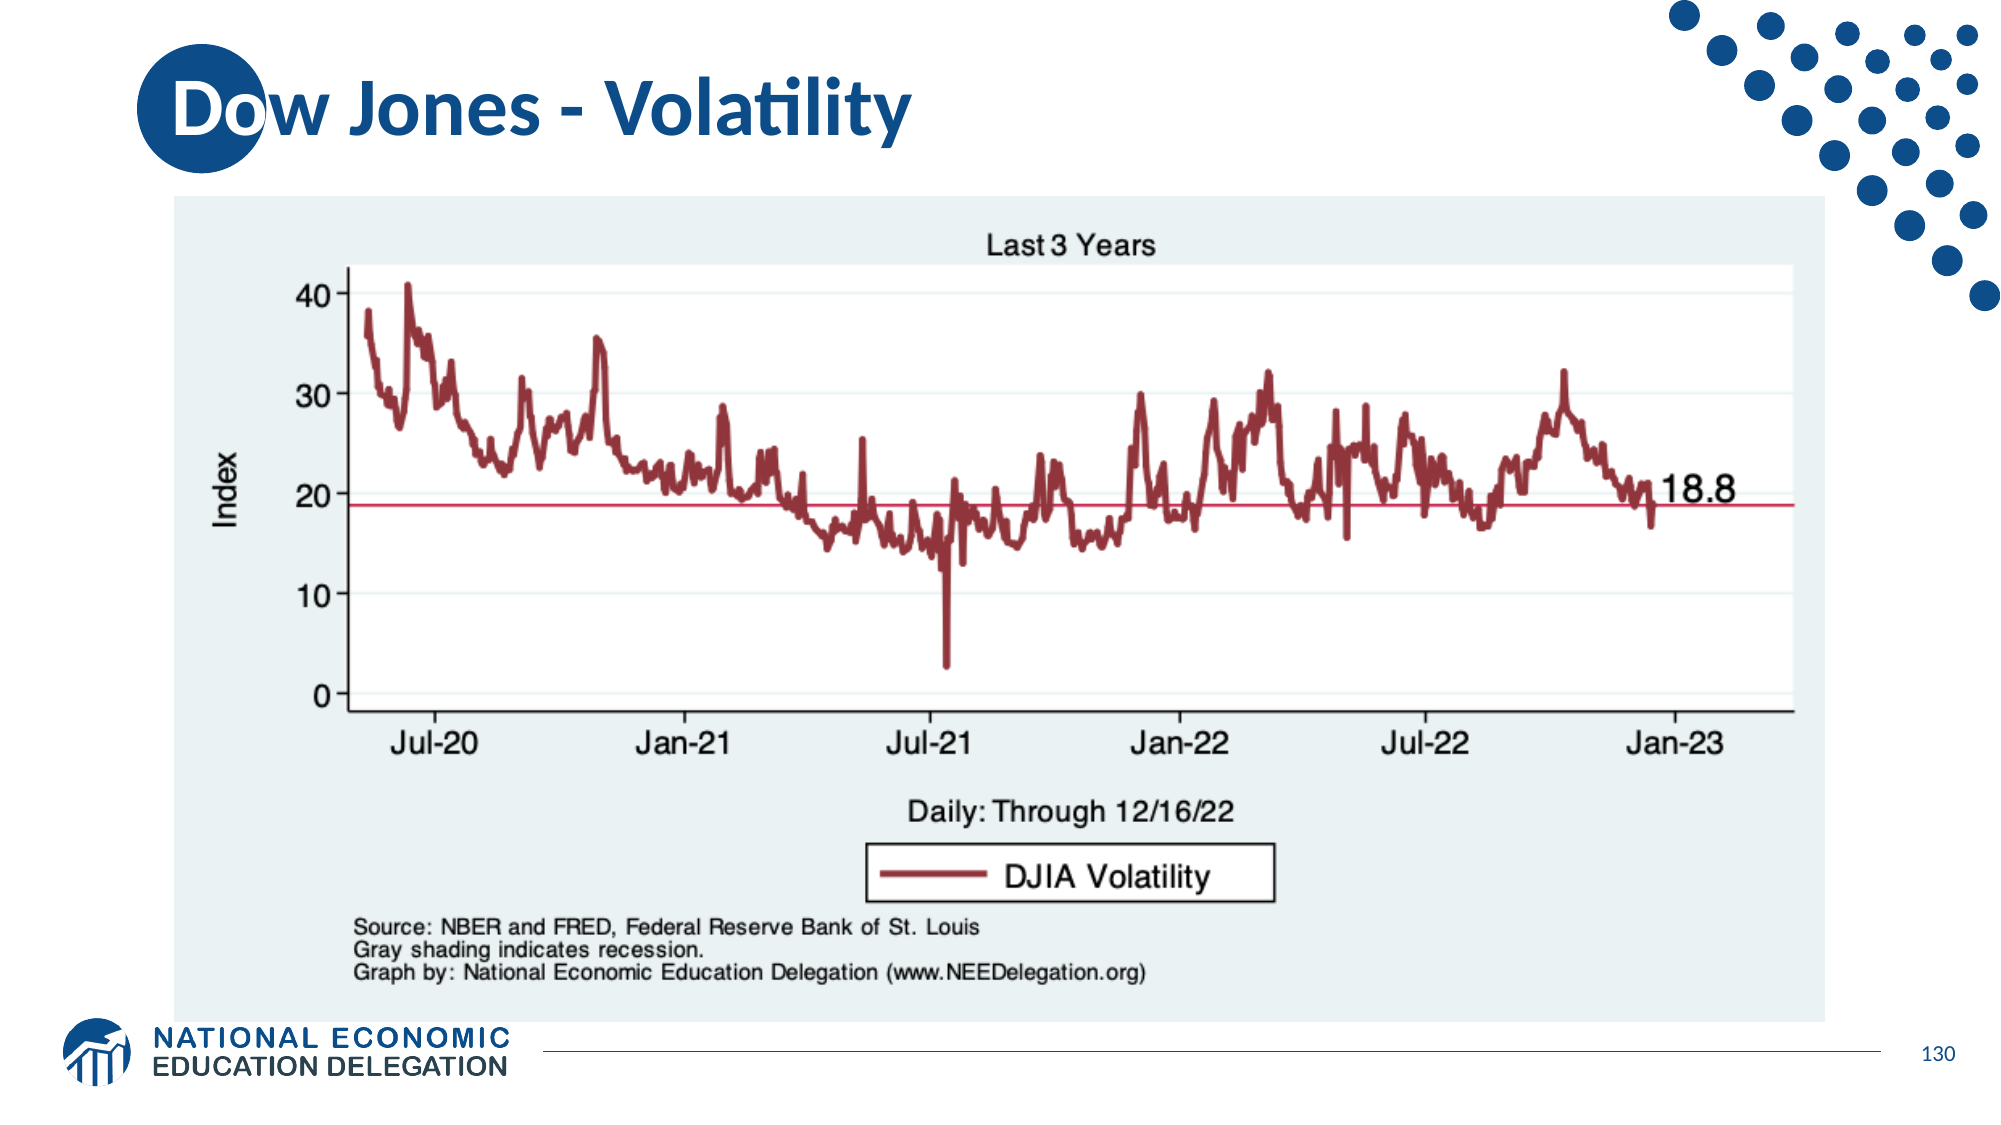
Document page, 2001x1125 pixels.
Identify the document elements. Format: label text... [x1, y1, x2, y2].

slide_number 130 [1521, 1022, 1972, 1082]
title Dow Jones - Volatility [137, 0, 1863, 218]
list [174, 196, 1825, 1022]
picture [55, 1013, 520, 1091]
